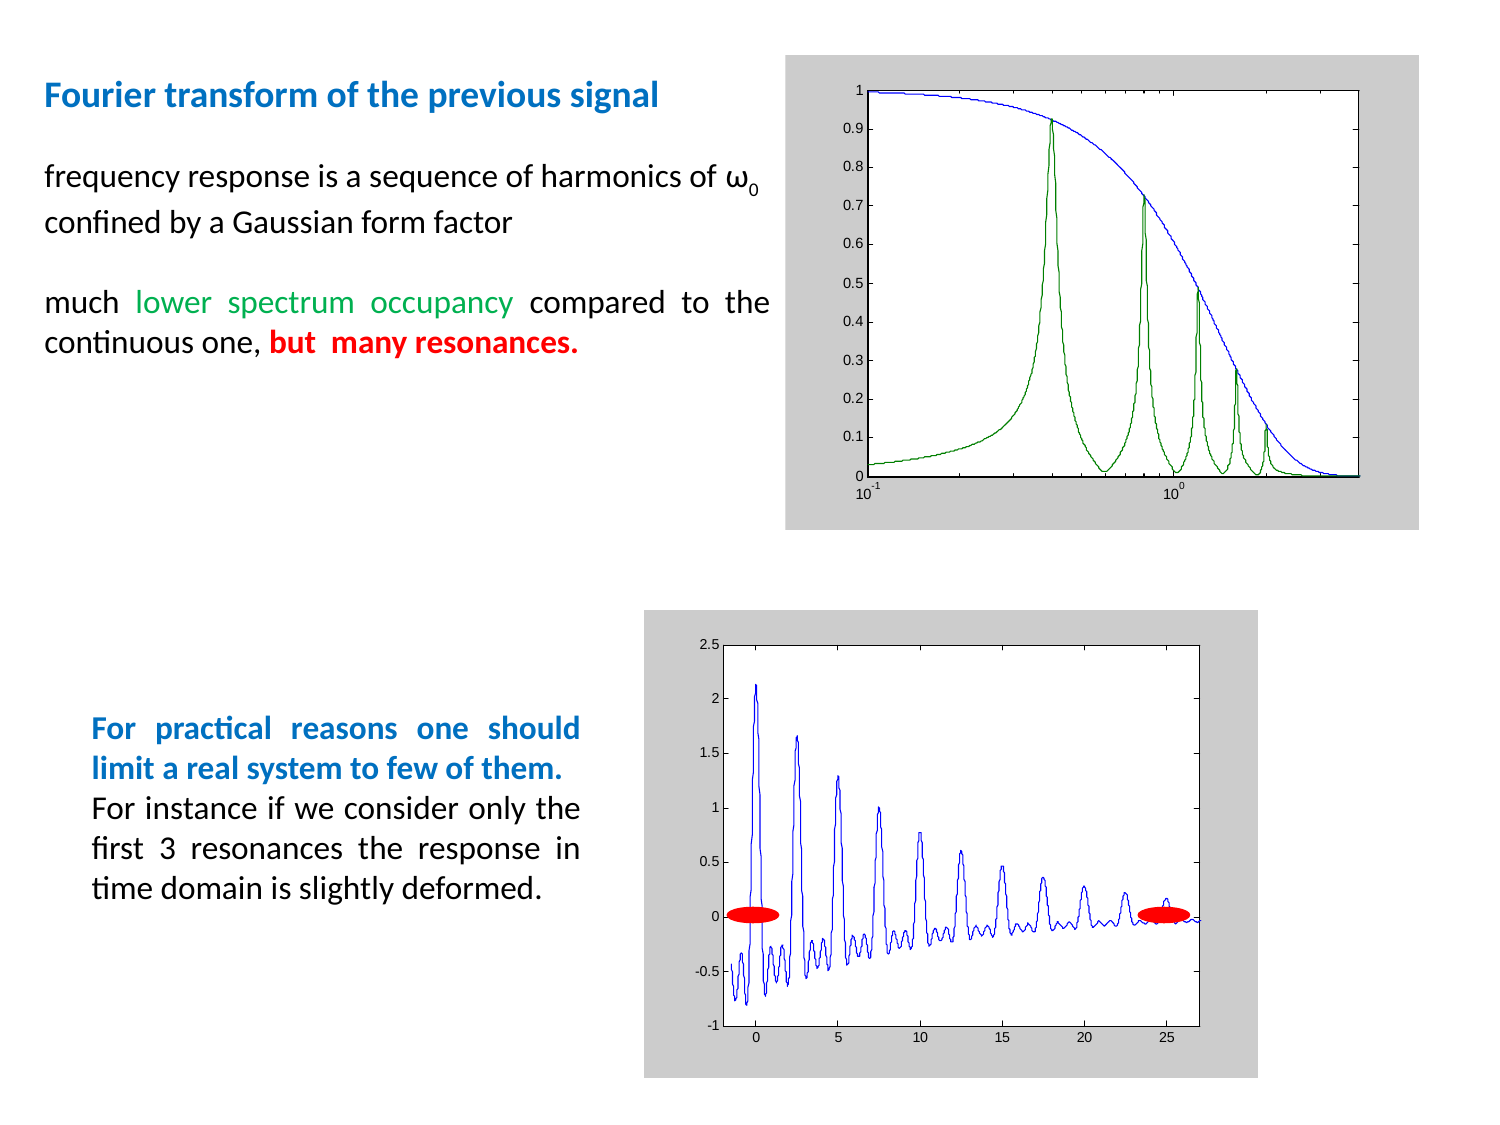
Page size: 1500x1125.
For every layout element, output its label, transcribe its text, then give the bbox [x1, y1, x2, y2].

text_box Fourier transform of the previous signal frequency response is a sequence of harmonics of ω0 confined by a Gaussian form factor much lower spectrum occupancy compared to the continuous one, but many resonances. [29, 62, 780, 413]
text_box For practical reasons one should limit a real system to few of them. For instance if we consider only the first 3 resonances the response in time domain is slightly deformed. [76, 698, 597, 914]
picture [785, 54, 1420, 530]
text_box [643, 609, 1259, 1078]
